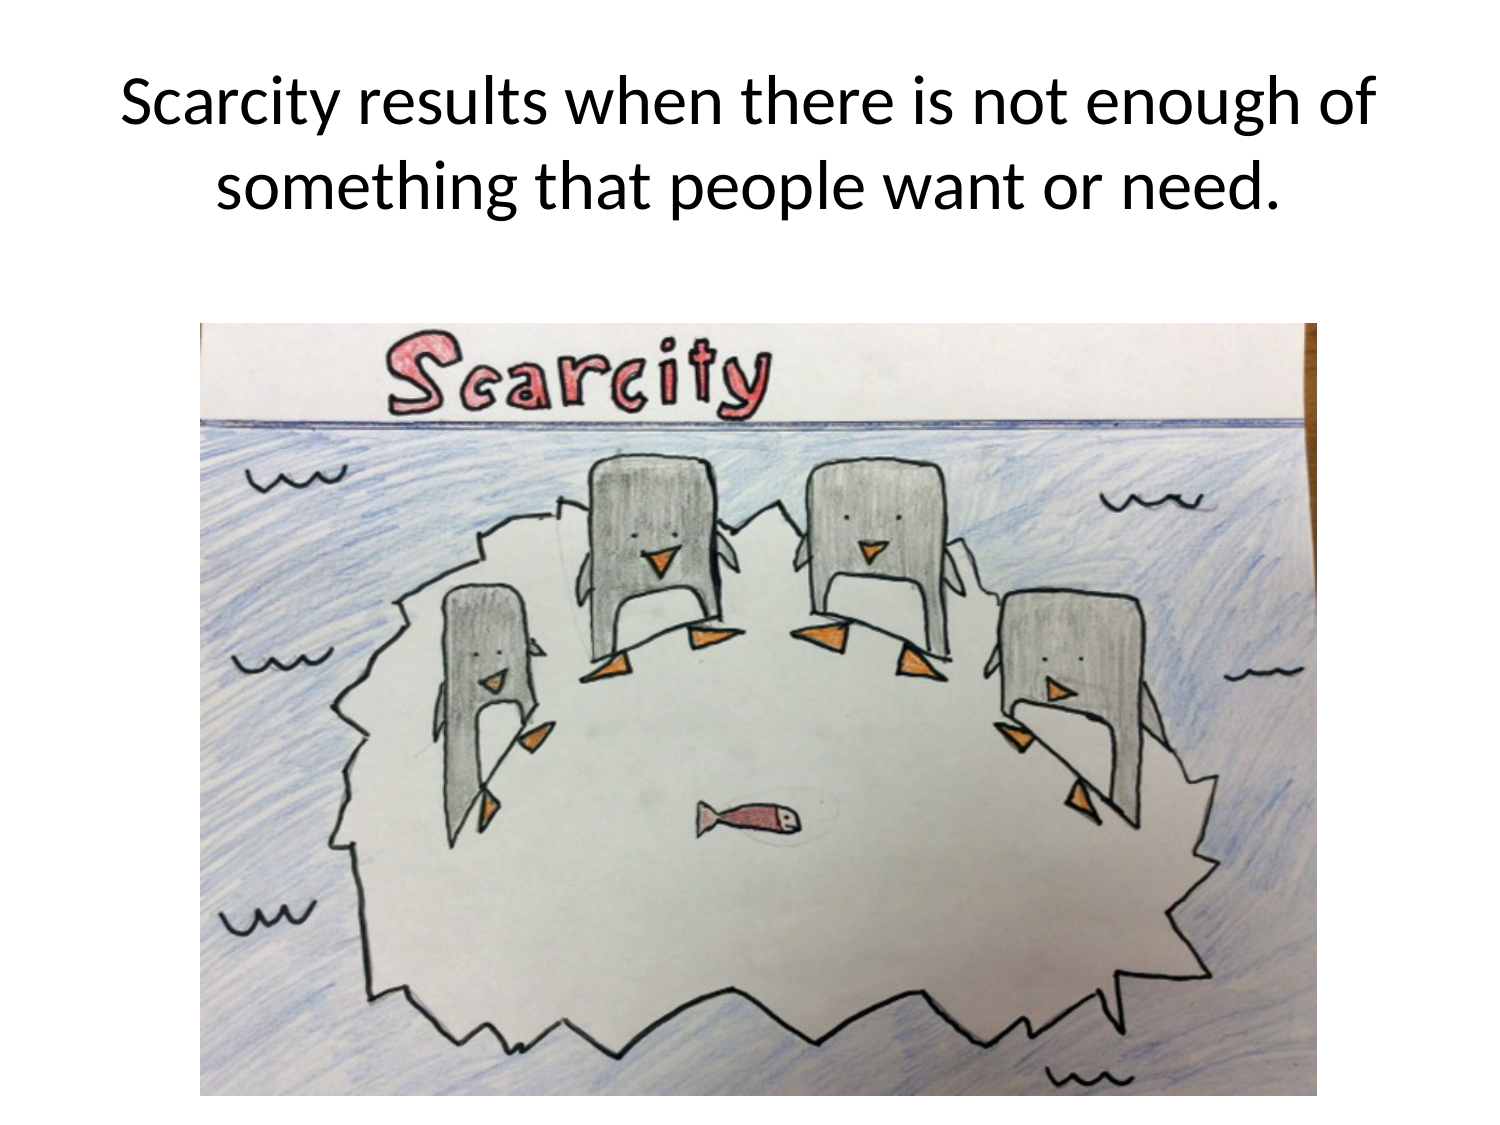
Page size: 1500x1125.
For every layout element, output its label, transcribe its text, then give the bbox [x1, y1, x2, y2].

title Scarcity results when there is not enough of something that people want or need. [75, 45, 1425, 233]
picture [199, 322, 1317, 1096]
